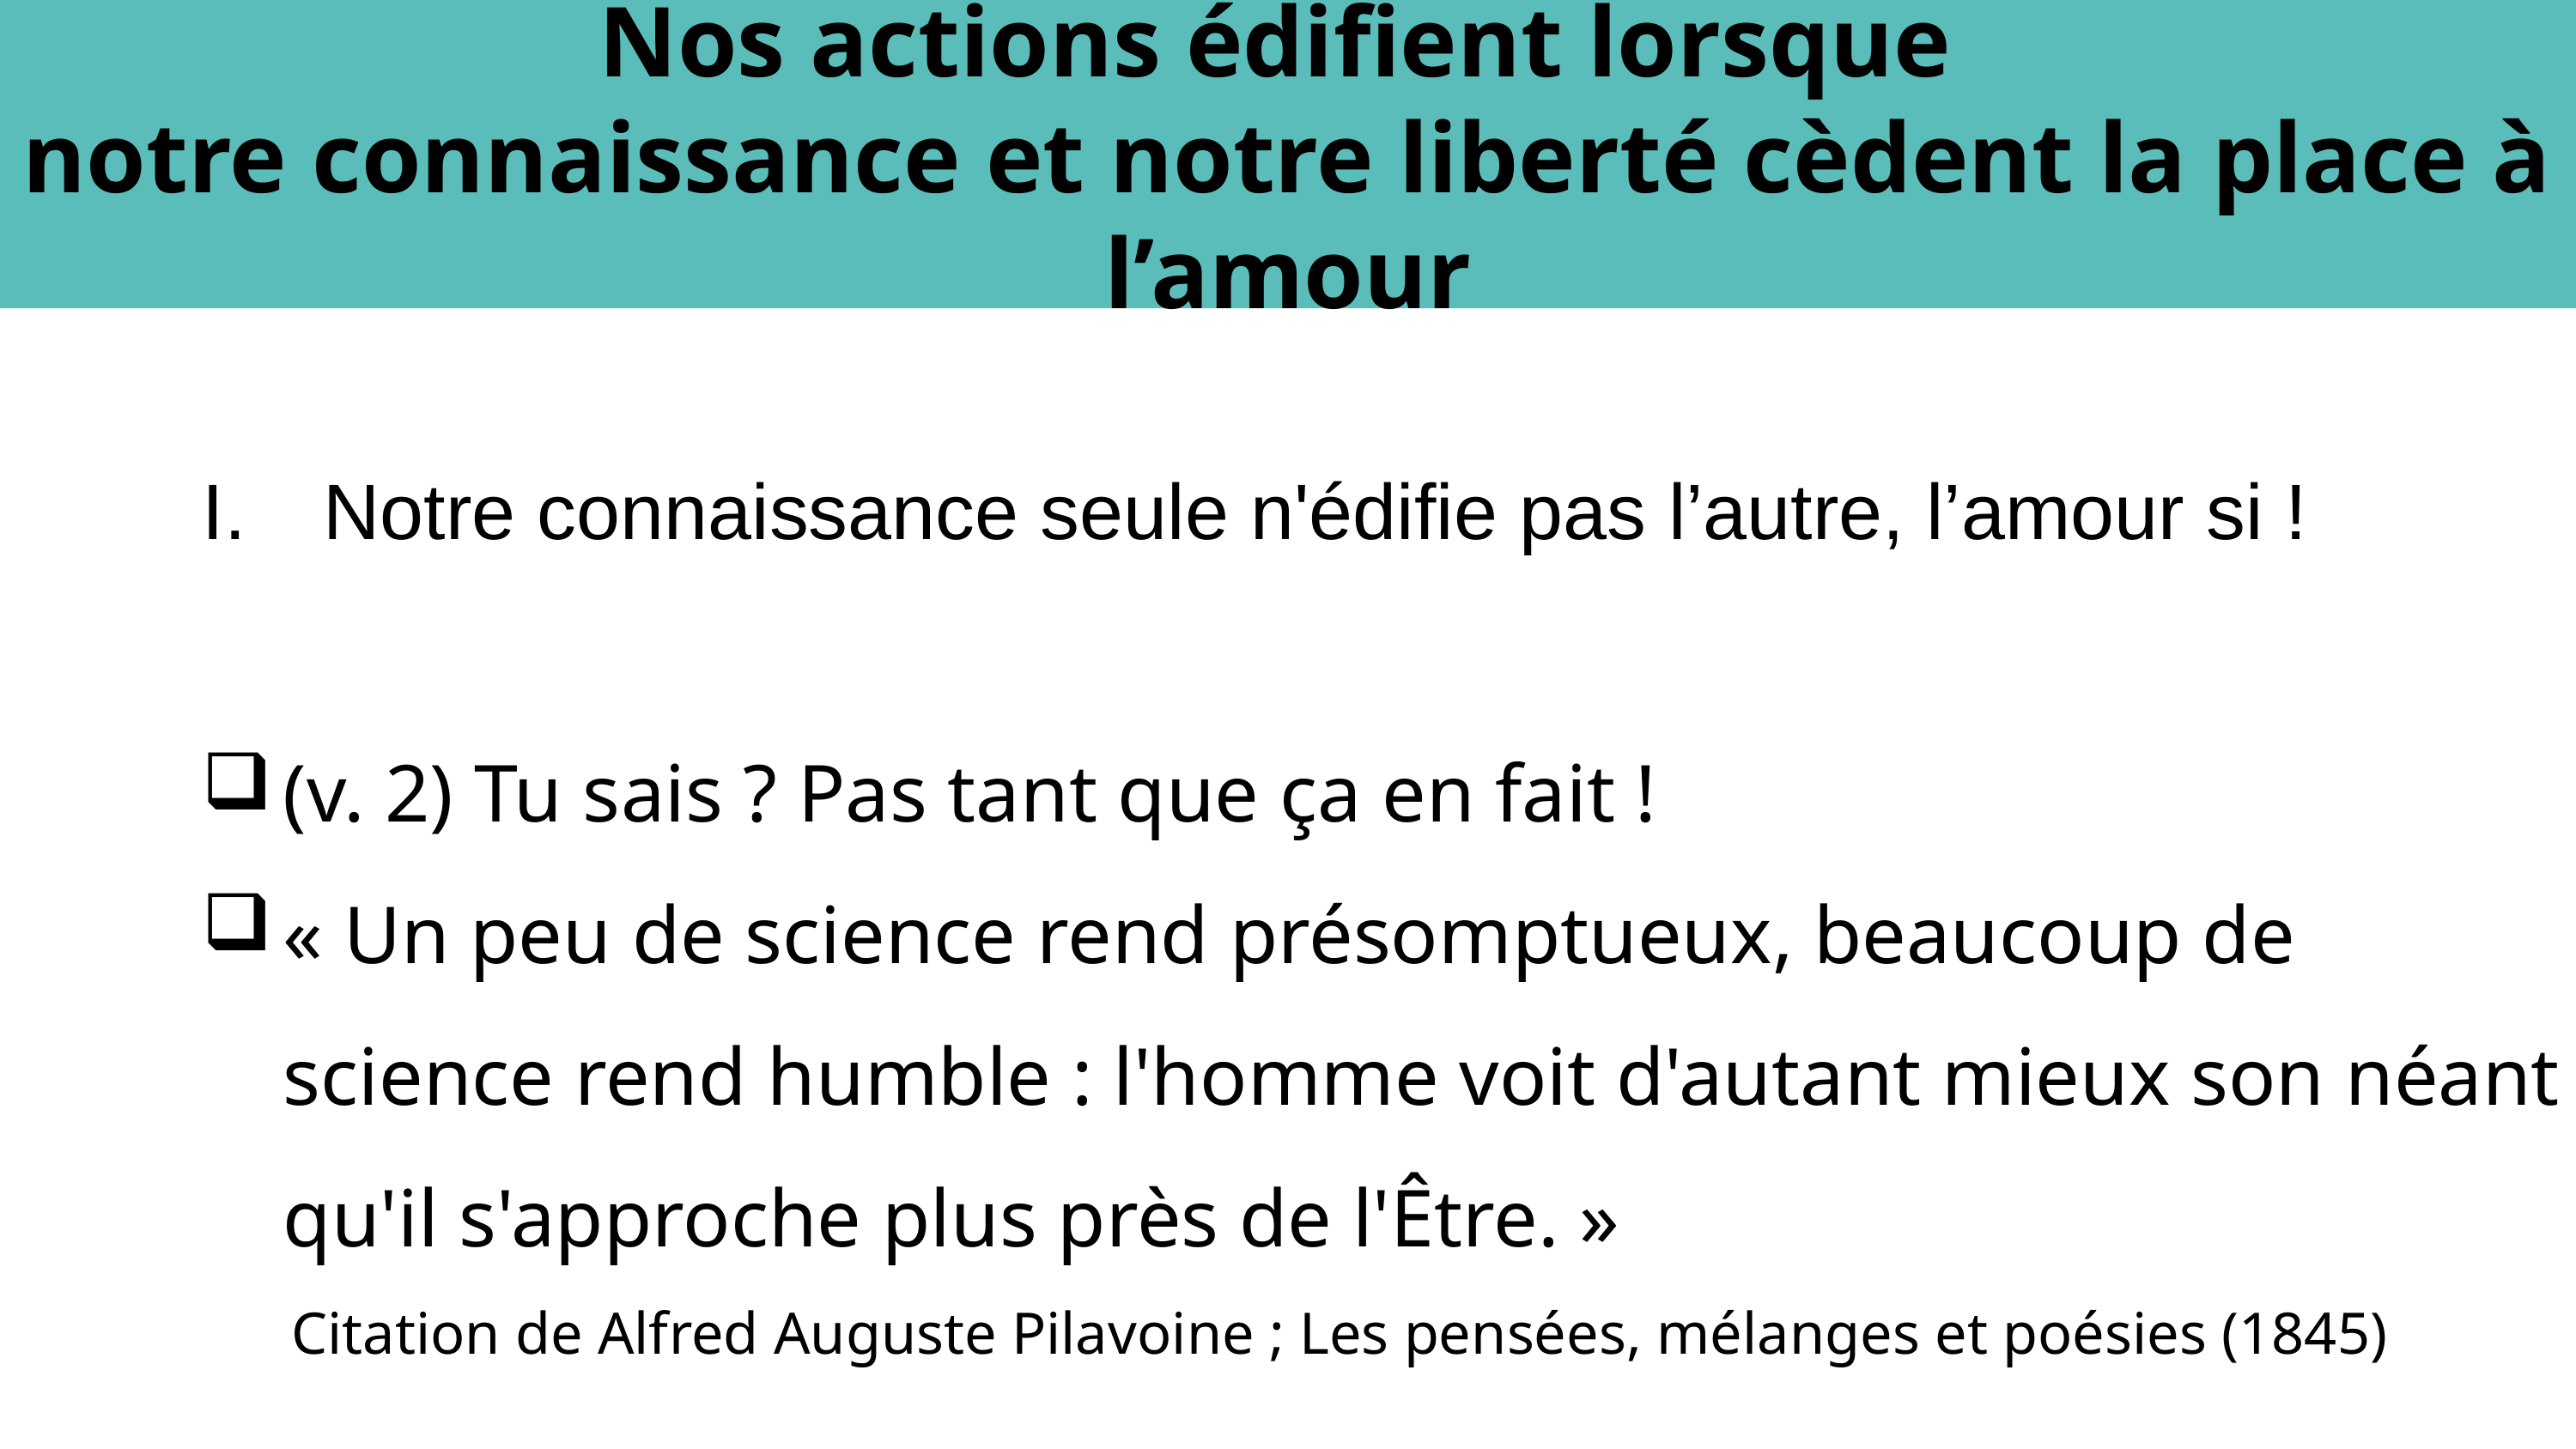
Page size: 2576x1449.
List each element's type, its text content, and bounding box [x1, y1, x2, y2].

text_box Nos actions édifient lorsque notre connaissance et notre liberté cèdent la place à l’amour [0, 0, 2576, 309]
text_box Notre connaissance seule n'édifie pas l’autre, l’amour si ! (v. 2) Tu sais ? Pas tant que ça en fait ! « Un peu de science rend présomptueux, beaucoup de science rend humble : l'homme voit d'autant mieux son néant qu'il s'approche plus près de l'Être. » Citation de Alfred Auguste Pilavoine ; Les pensées, mélanges et poésies (1845) [190, 407, 2576, 1449]
